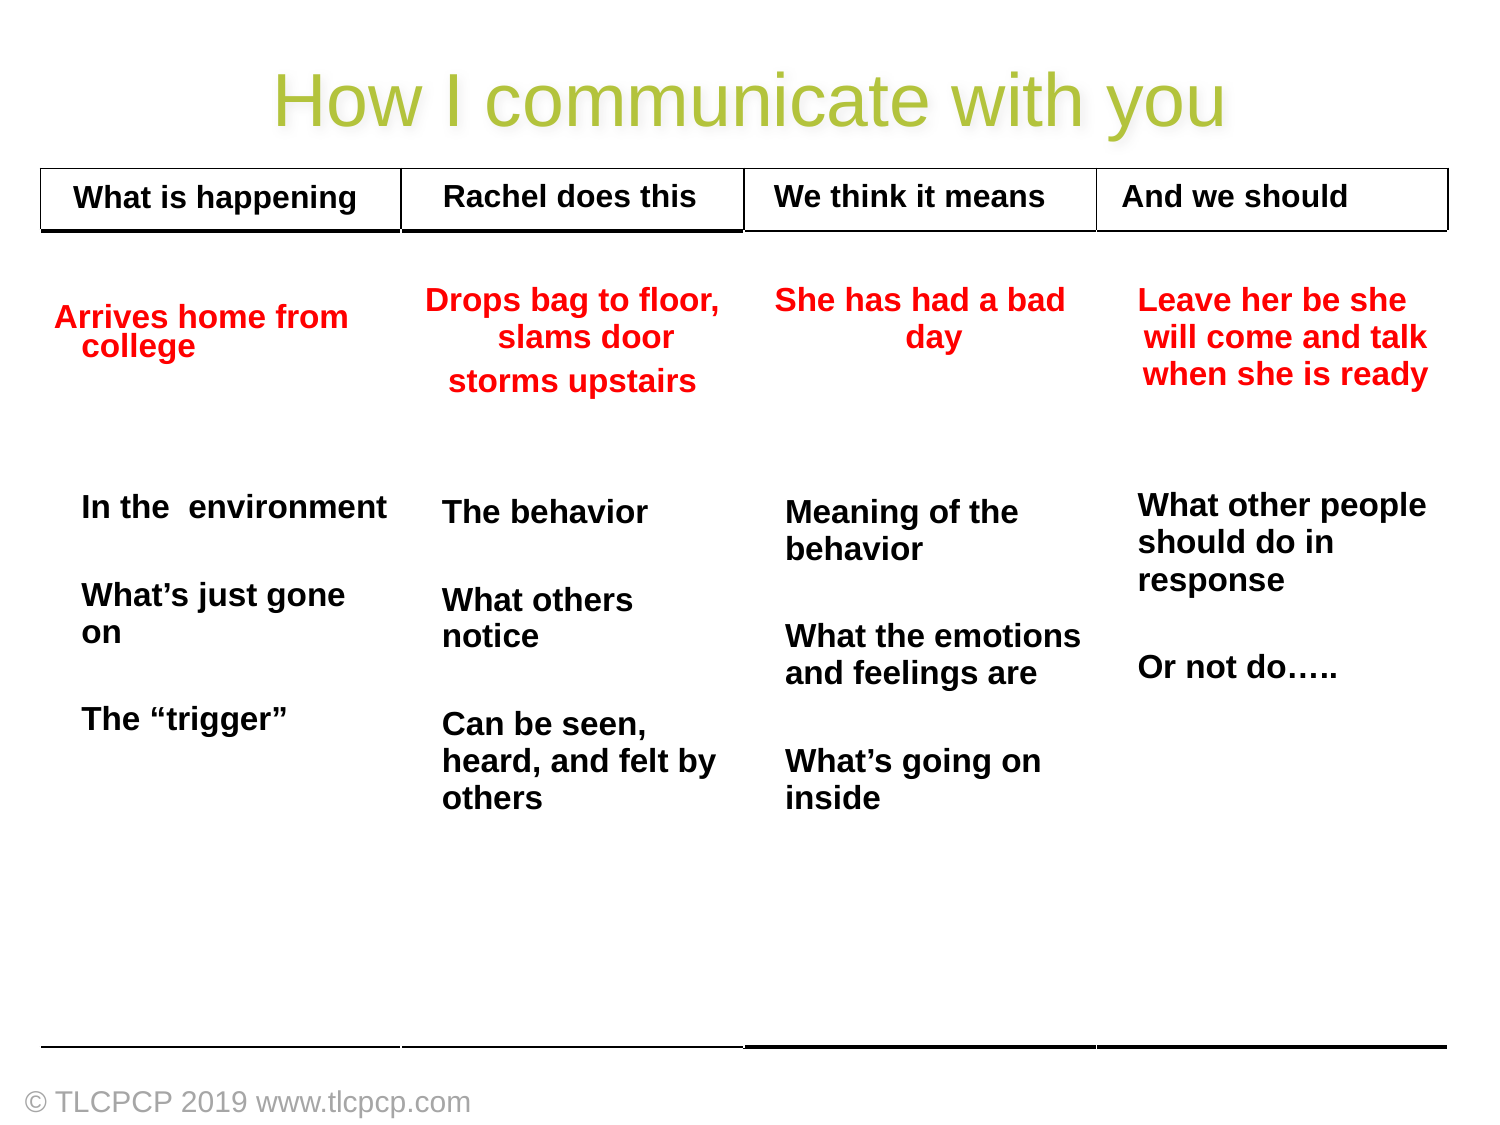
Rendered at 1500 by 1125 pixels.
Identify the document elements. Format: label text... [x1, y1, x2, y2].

table_header [1097, 169, 1447, 230]
table_header [402, 169, 743, 229]
text_box How I communicate with you [0, 44, 1500, 149]
table_cell Arrives home from college In the environment What’s just gone on The “trigger” [41, 233, 400, 1046]
text_box What is happening [59, 170, 372, 222]
text_box Rachel does this [412, 168, 728, 221]
text_box We think it means [760, 168, 1060, 221]
table_header [41, 169, 400, 229]
table_cell Drops bag to floor, slams door storms upstairs The behavior What others notice Can be seen, heard, and felt by others [402, 233, 743, 1046]
table_cell Leave her be she will come and talk when she is ready What other people should do in response Or not do….. [1097, 232, 1447, 1045]
text_box And we should [1107, 168, 1363, 221]
table_cell She has had a bad day Meaning of the behavior What the emotions and feelings are What’s going on inside [745, 232, 1096, 1045]
table_header [745, 169, 1096, 230]
text_box © TLCPCP 2019 www.tlcpcp.com [10, 1075, 487, 1125]
